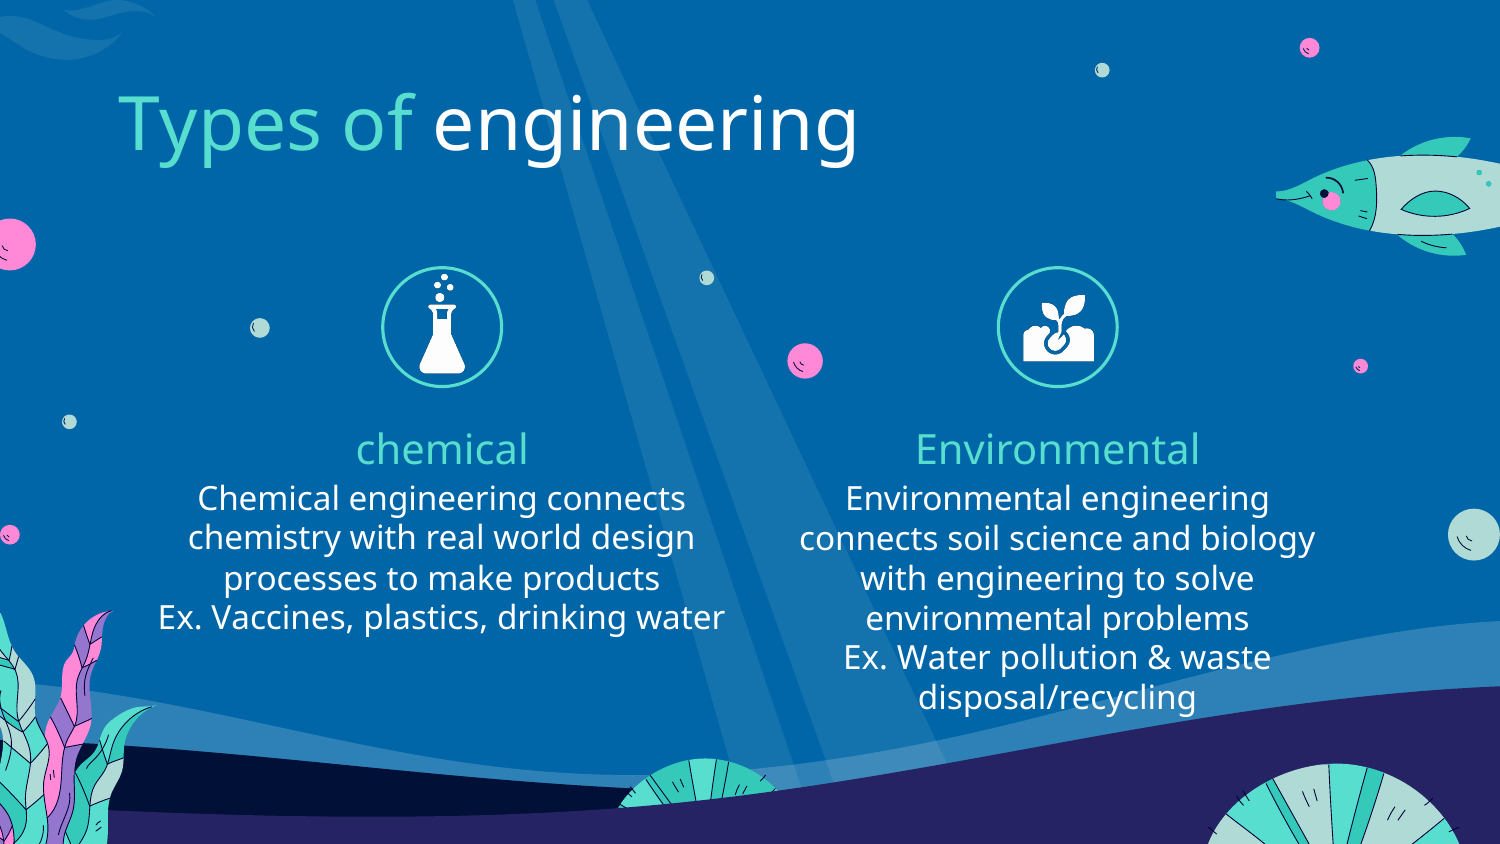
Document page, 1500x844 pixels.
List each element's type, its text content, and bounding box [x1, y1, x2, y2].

picture [1017, 282, 1099, 364]
subtitle Environmental [772, 415, 1343, 481]
title Types of engineering [118, 72, 1382, 167]
subtitle chemical [157, 415, 728, 480]
text_box [998, 289, 1013, 367]
subtitle Environmental engineering connects soil science and biology with engineering to solve environmental problems Ex. Water pollution & waste disposal/recycling [772, 520, 1343, 674]
text_box [1017, 371, 1098, 387]
subtitle Chemical engineering connects chemistry with real world design processes to make products Ex. Vaccines, plastics, drinking water [157, 480, 728, 634]
text_box [1020, 267, 1096, 281]
picture [387, 269, 497, 378]
text_box [1104, 289, 1118, 365]
